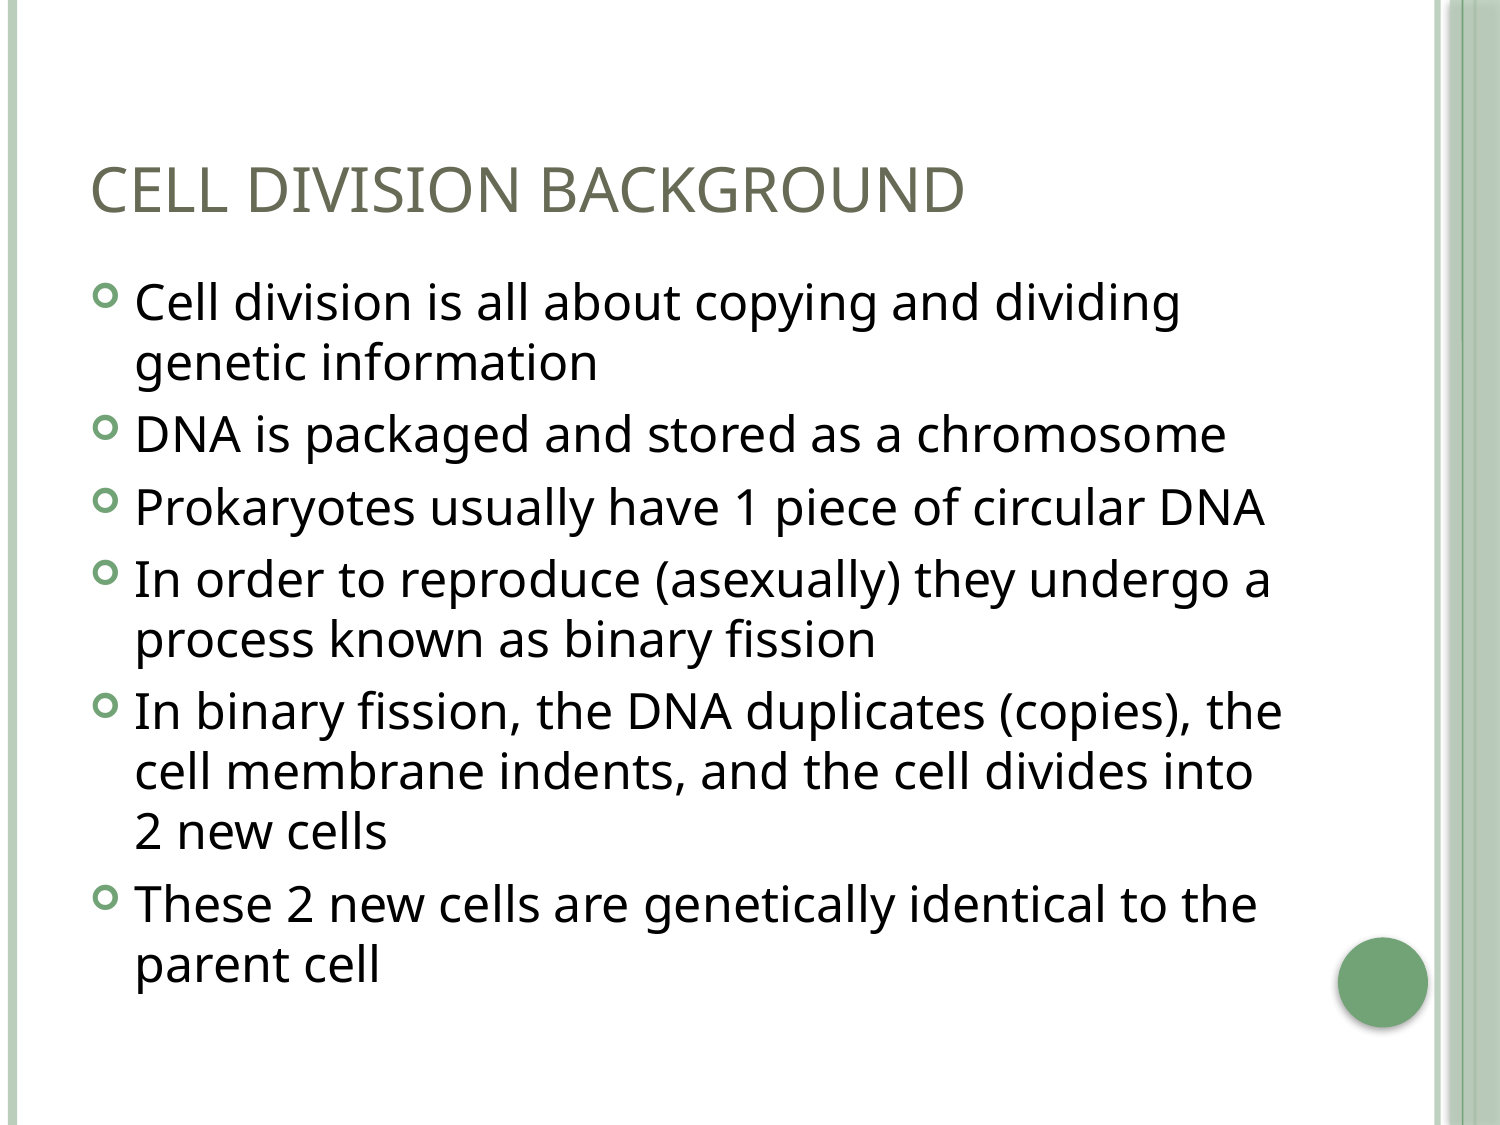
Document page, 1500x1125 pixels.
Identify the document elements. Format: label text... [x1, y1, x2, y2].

title Cell Division Background [75, 45, 1300, 233]
list Cell division is all about copying and dividing genetic information DNA is packaged and stored as a chromosome Prokaryotes usually have 1 piece of circular DNA In order to reproduce (asexually) they undergo a process known as binary fission In binary fission, the DNA duplicates (copies), the cell membrane indents, and the cell divides into 2 new cells These 2 new cells are genetically identical to the parent cell [75, 262, 1300, 1100]
